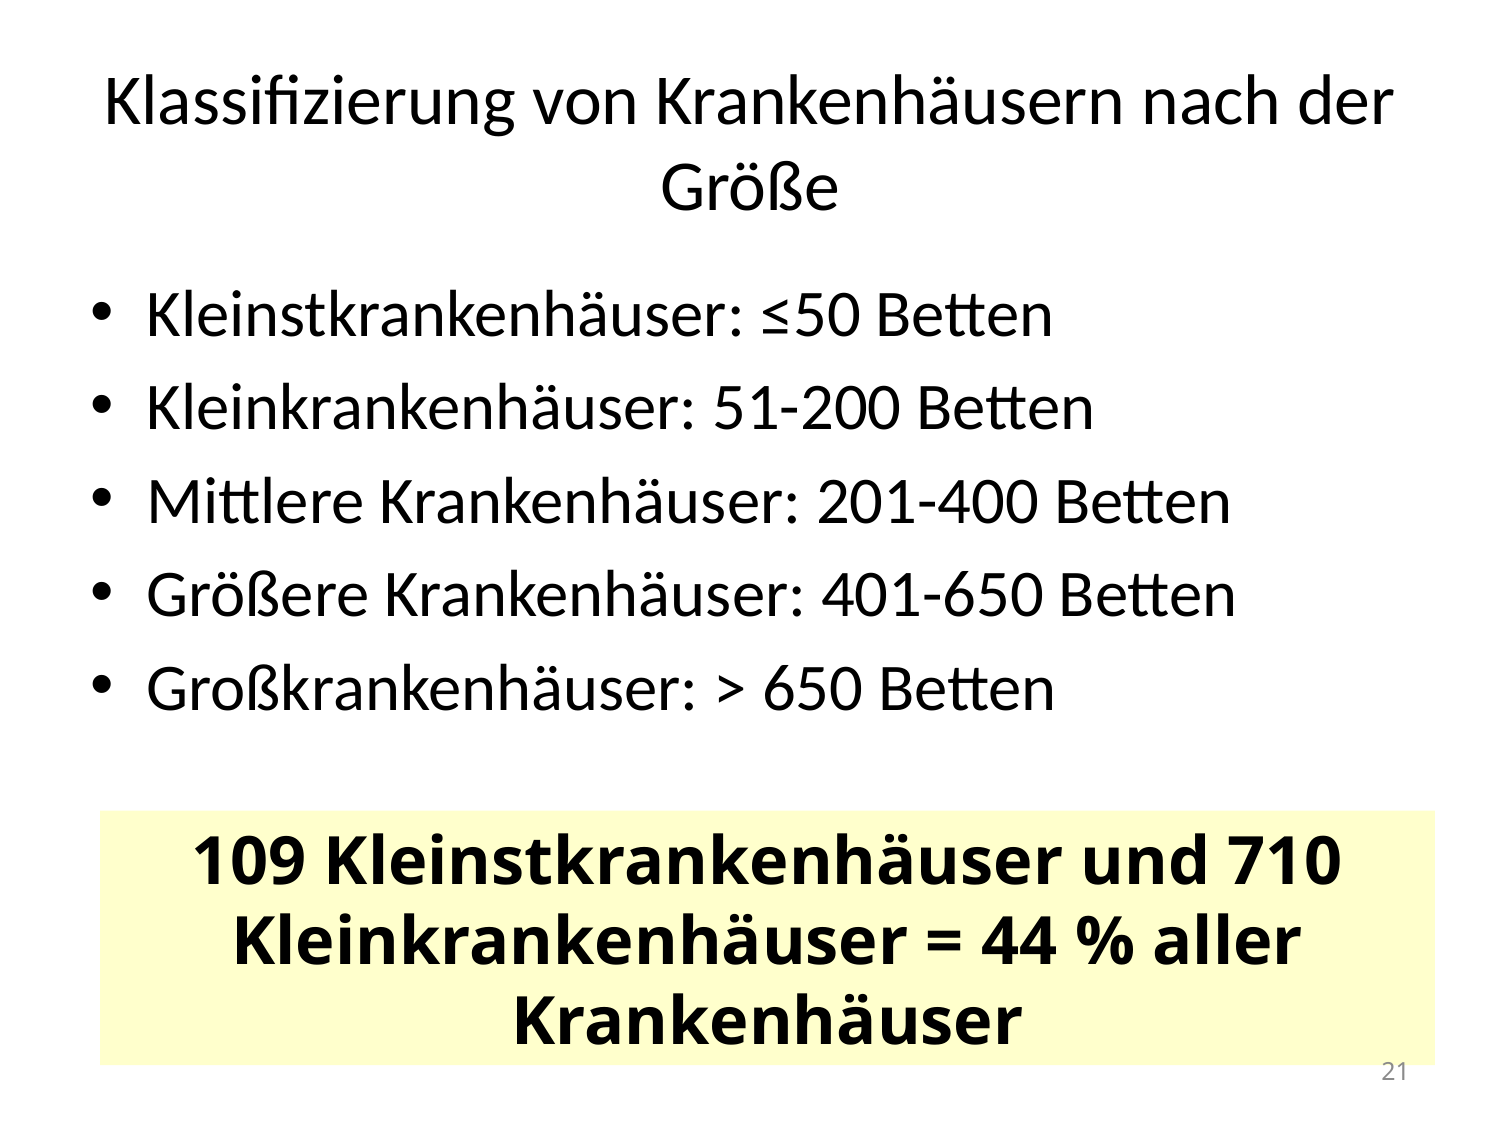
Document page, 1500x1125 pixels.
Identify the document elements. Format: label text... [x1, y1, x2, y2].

title Klassifizierung von Krankenhäusern nach der Größe [75, 45, 1425, 233]
list Kleinstkrankenhäuser: ≤50 Betten Kleinkrankenhäuser: 51-200 Betten Mittlere Krankenhäuser: 201-400 Betten Größere Krankenhäuser: 401-650 Betten Großkrankenhäuser: > 650 Betten [75, 262, 1425, 1005]
text_box 109 Kleinstkrankenhäuser und 710 Kleinkrankenhäuser = 44 % aller Krankenhäuser [100, 810, 1435, 1066]
slide_number 21 [1074, 1042, 1425, 1103]
